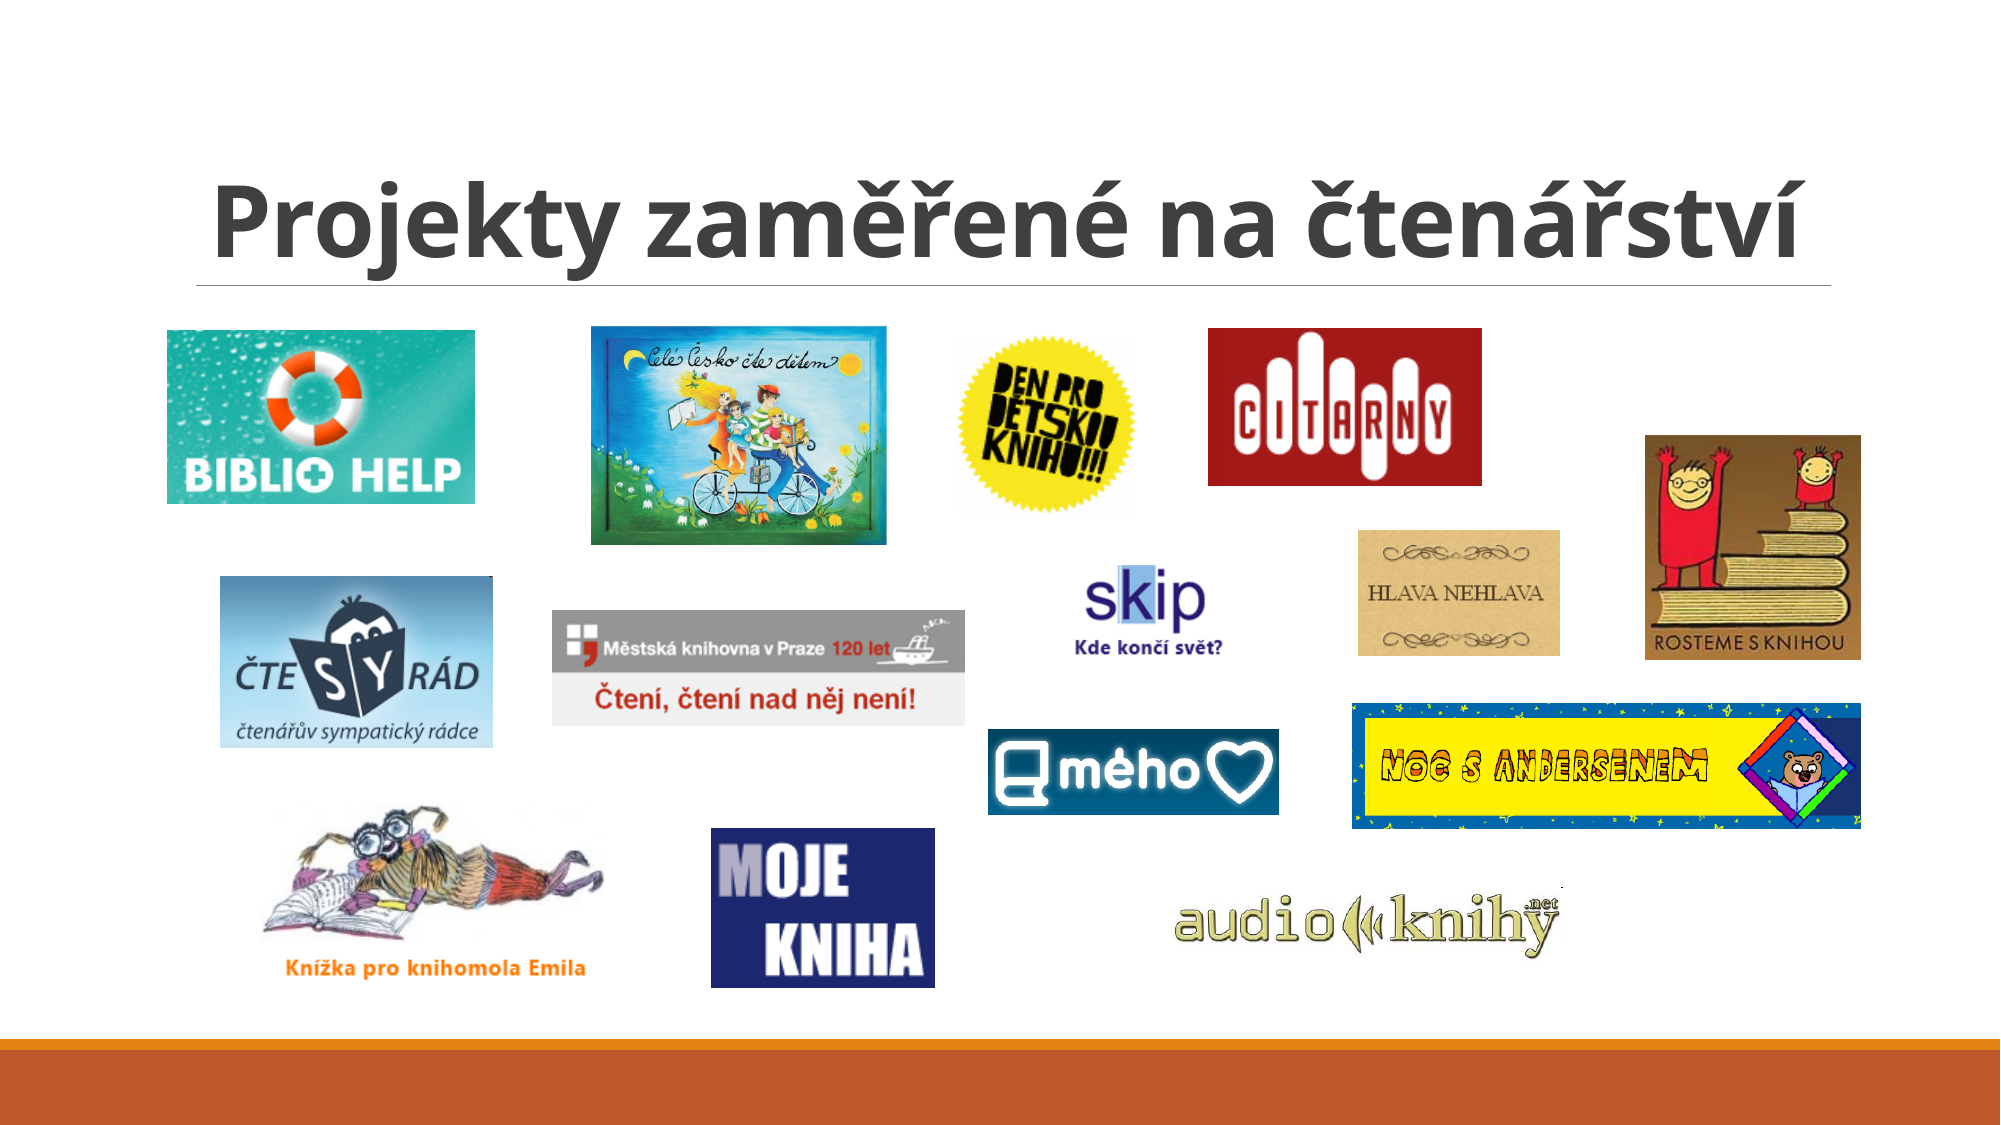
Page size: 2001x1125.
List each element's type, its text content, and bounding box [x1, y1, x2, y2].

picture [167, 329, 476, 505]
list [551, 609, 966, 727]
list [261, 784, 605, 1000]
picture [710, 827, 936, 989]
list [1058, 564, 1237, 670]
picture [590, 324, 888, 546]
picture [1207, 328, 1483, 486]
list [1352, 702, 1861, 829]
picture [992, 737, 1277, 810]
picture [1358, 530, 1561, 656]
picture [1644, 434, 1861, 661]
picture [947, 324, 1143, 522]
picture [220, 576, 493, 748]
picture [1172, 886, 1564, 969]
title Projekty zaměřené na čtenářství [194, 157, 1896, 286]
